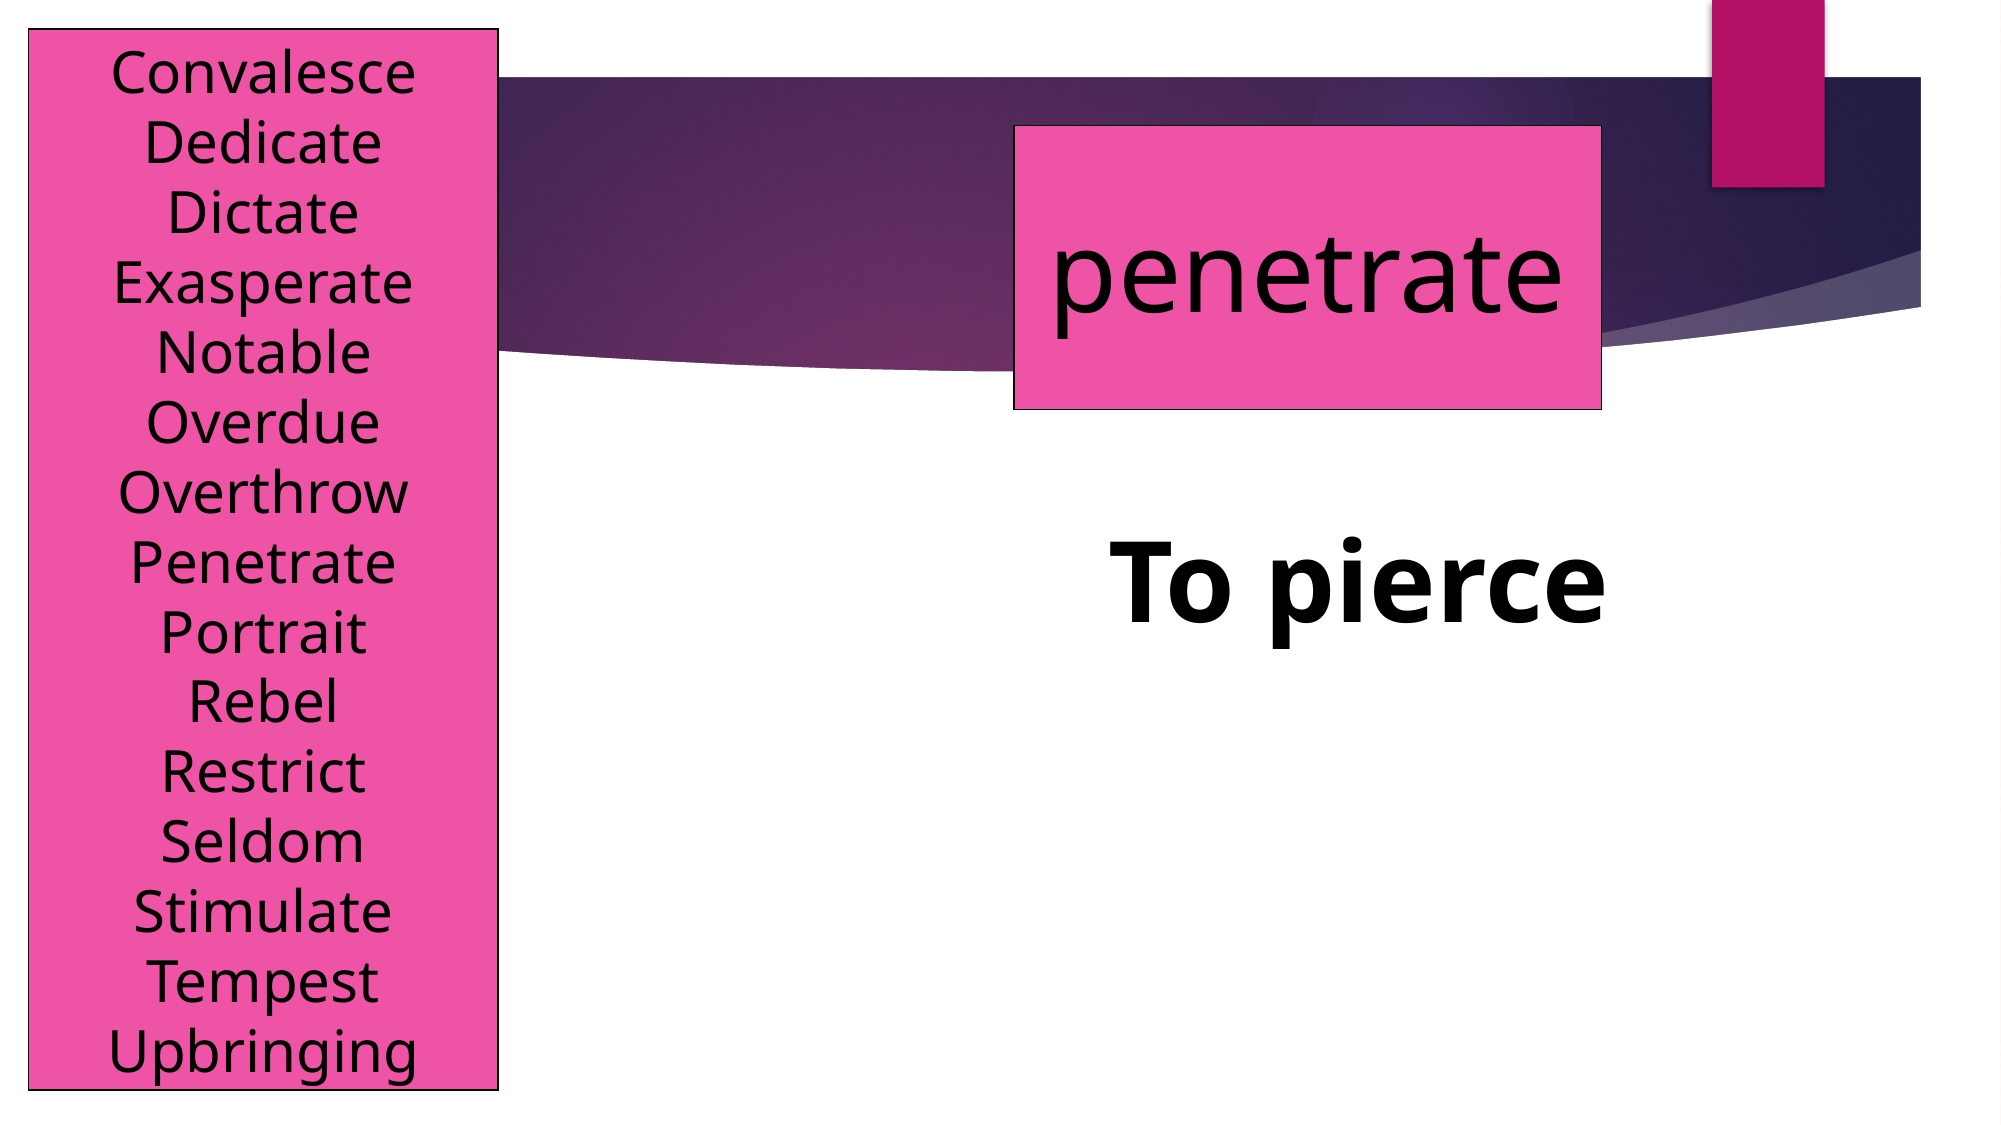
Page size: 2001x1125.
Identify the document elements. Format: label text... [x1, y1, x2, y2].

text_box To pierce [882, 517, 1836, 979]
text_box penetrate [1013, 125, 1602, 410]
text_box Convalesce Dedicate Dictate Exasperate Notable Overdue Overthrow Penetrate Portrait Rebel Restrict Seldom Stimulate Tempest Upbringing [28, 29, 499, 1091]
